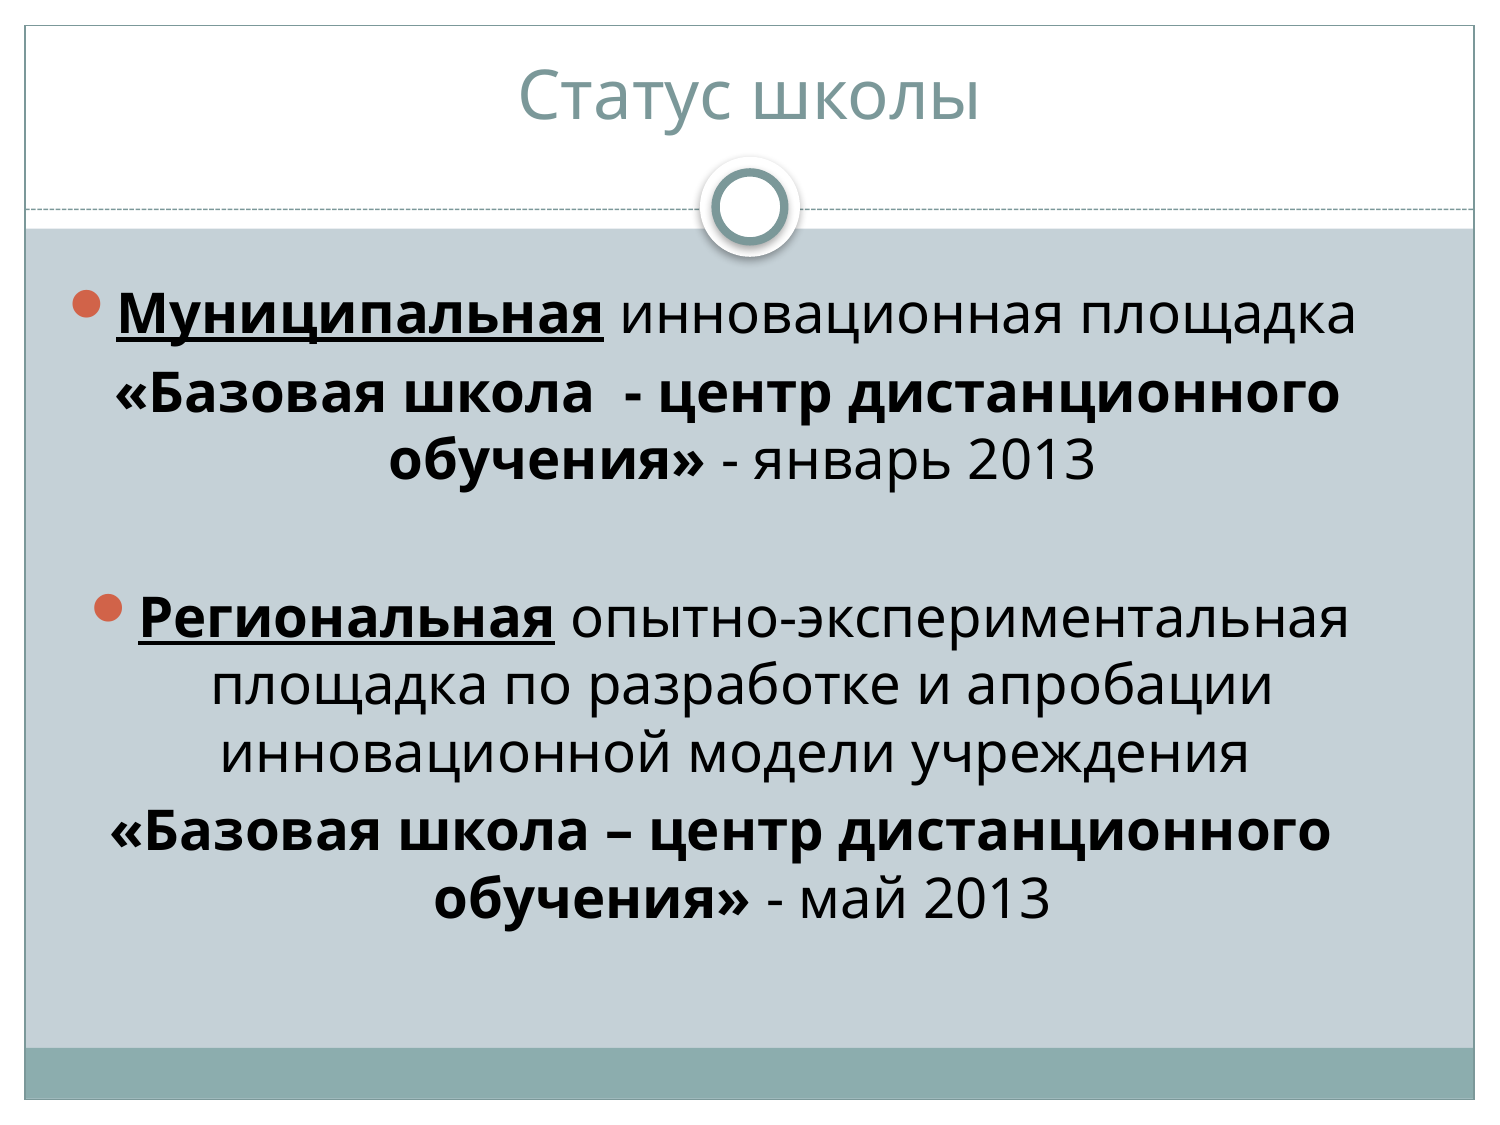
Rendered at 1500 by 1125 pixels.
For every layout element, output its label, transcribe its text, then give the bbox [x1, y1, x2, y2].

list Муниципальная инновационная площадка «Базовая школа - центр дистанционного обучения» - январь 2013 Региональная опытно-экспериментальная площадка по разработке и апробации инновационной модели учреждения «Базовая школа – центр дистанционного обучения» - май 2013 [34, 269, 1407, 1038]
title Статус школы [74, 46, 1426, 141]
